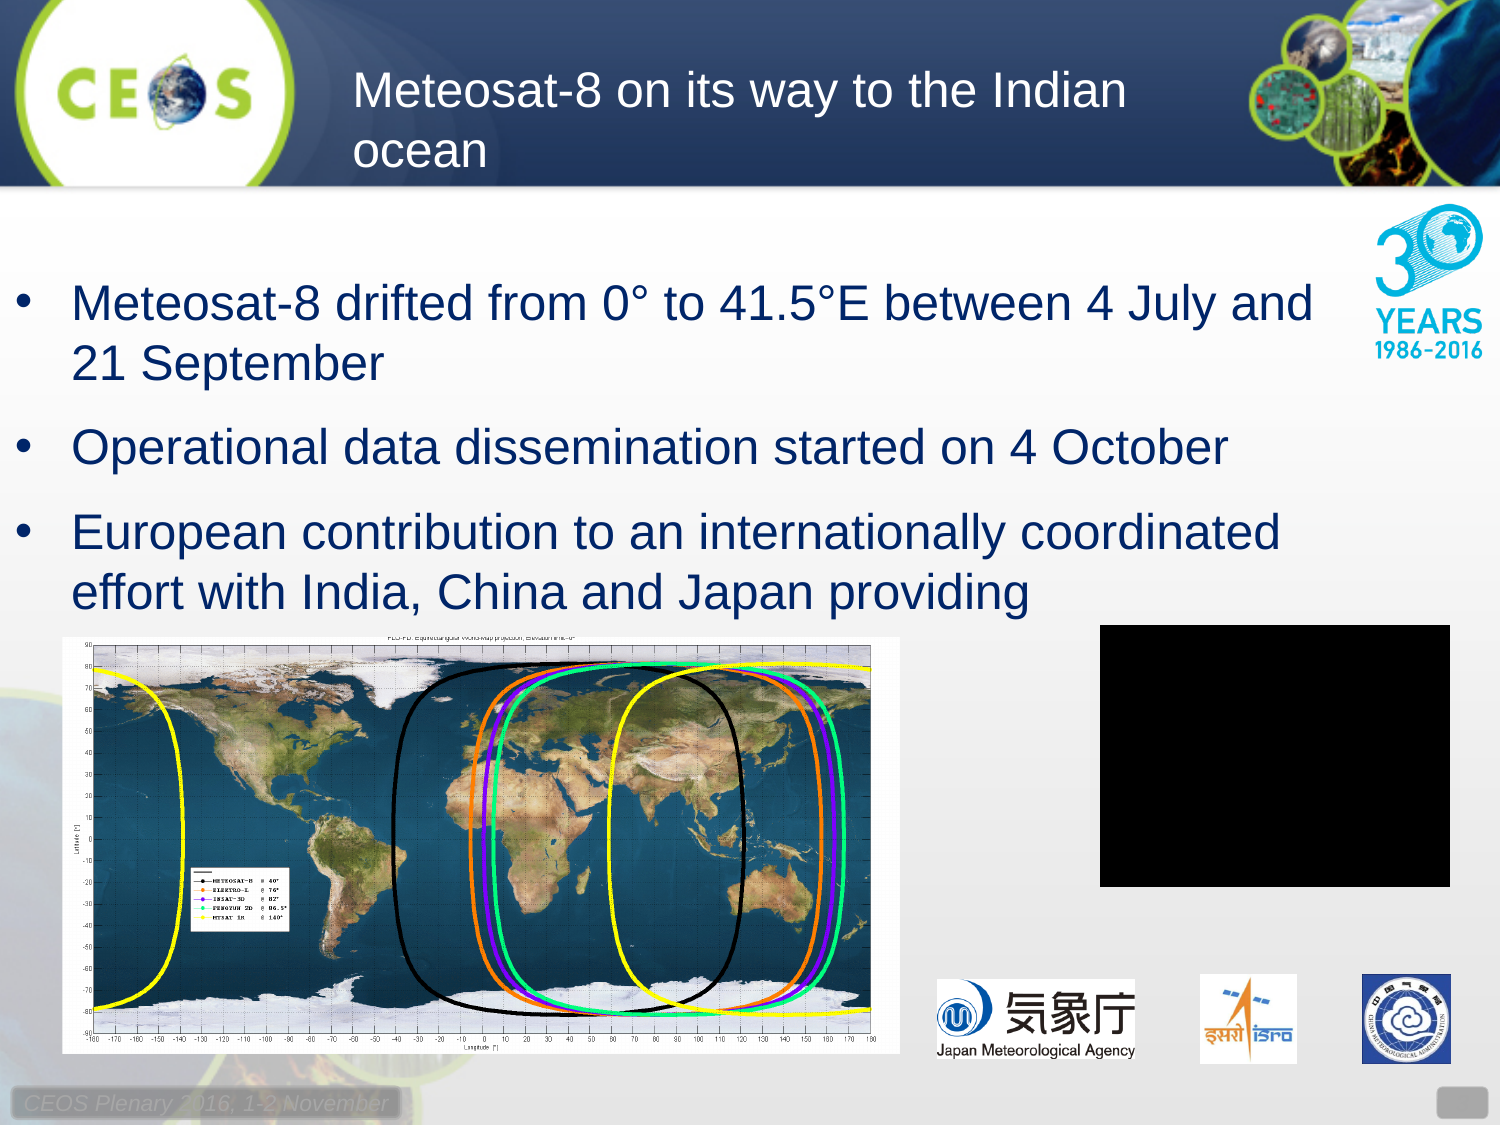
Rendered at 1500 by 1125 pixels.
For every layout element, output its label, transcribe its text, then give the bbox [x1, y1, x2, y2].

slide_number 3 [1436, 1086, 1489, 1120]
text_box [1099, 624, 1451, 888]
list Meteosat-8 drifted from 0° to 41.5°E between 4 July and 21 September Operational data dissemination started on 4 October European contribution to an internationally coordinated effort with India, China and Japan providing [0, 262, 1350, 1038]
picture [0, 0, 1500, 1125]
list Meteosat-8 on its way to the Indian ocean [337, 50, 1150, 138]
